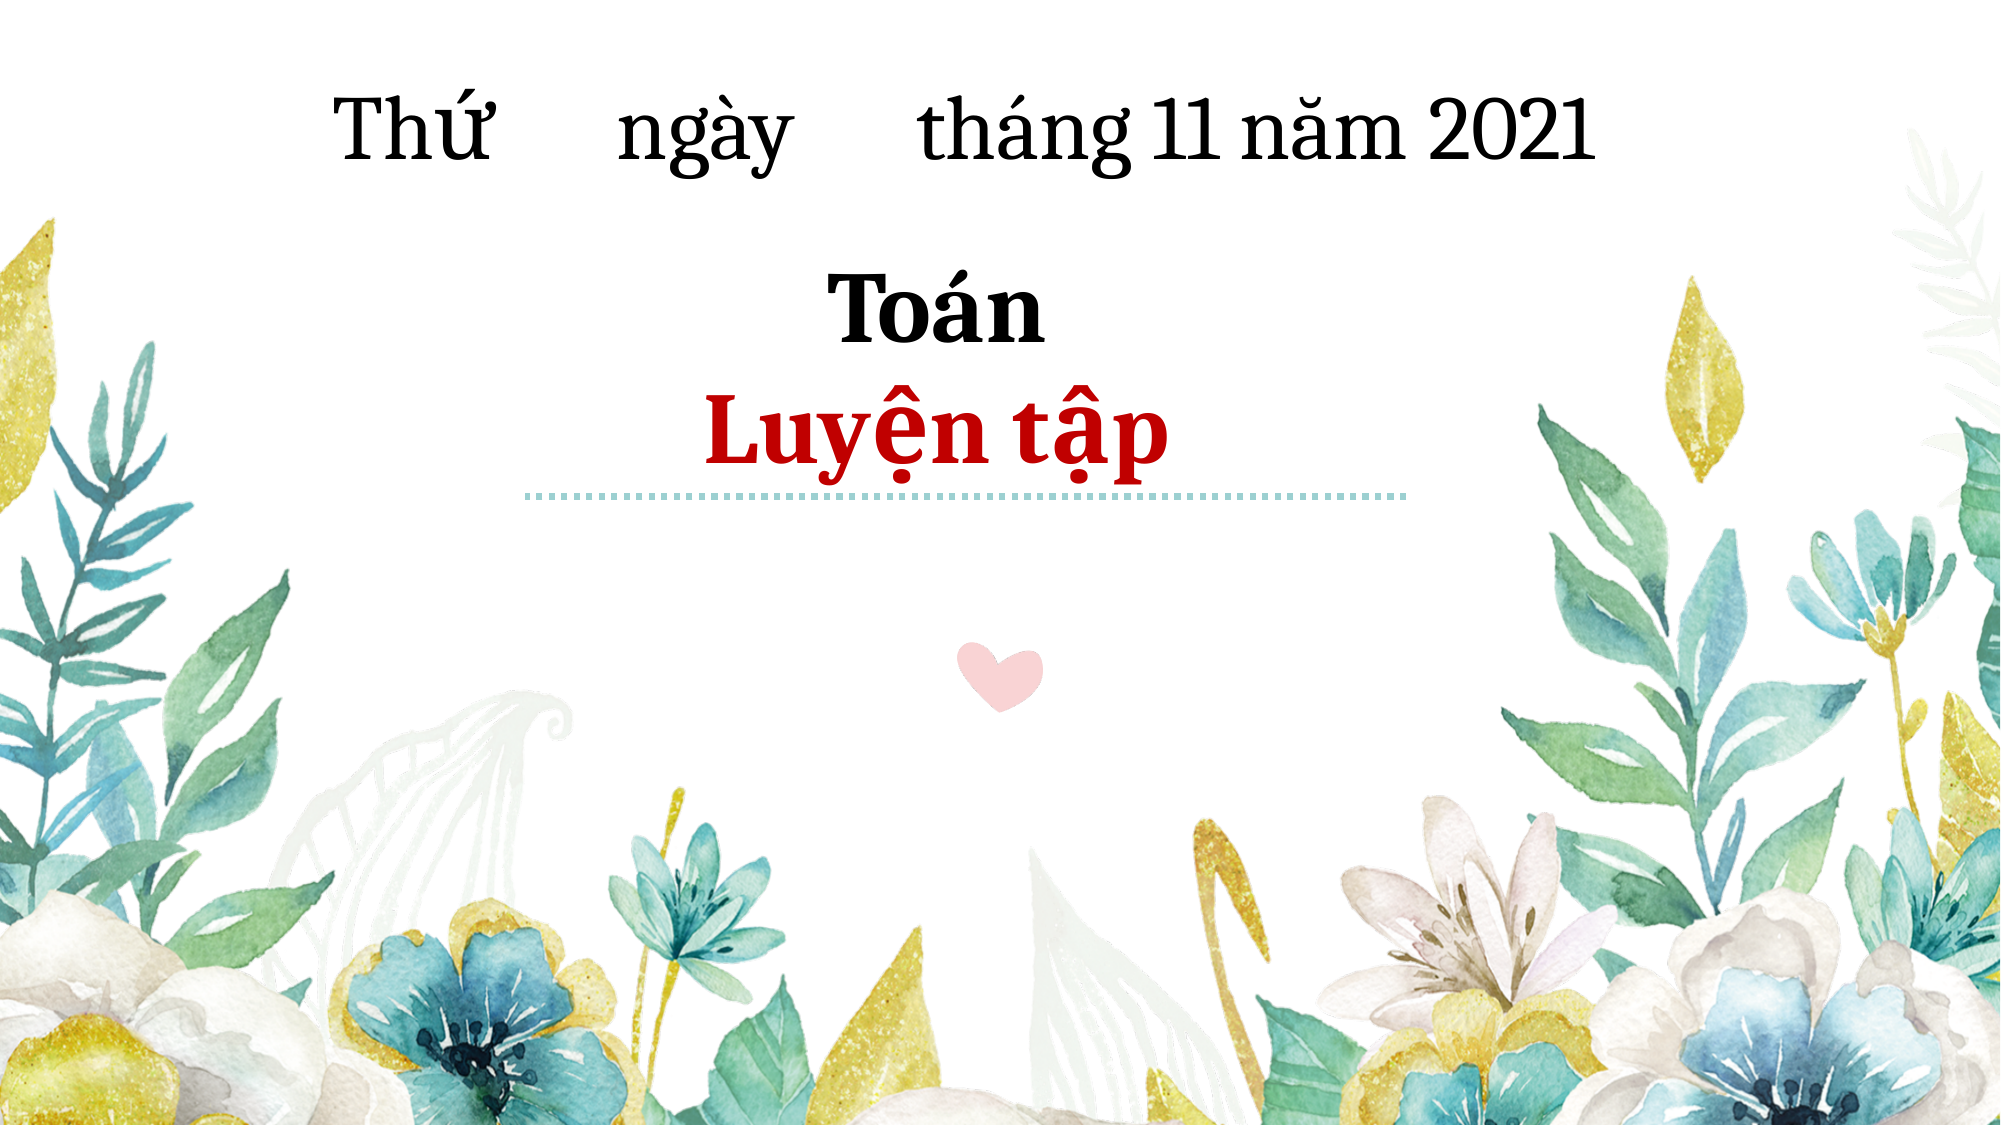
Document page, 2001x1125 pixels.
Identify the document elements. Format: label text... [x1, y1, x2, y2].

title Toán Luyện tập [296, 231, 1578, 485]
text_box Thứ ngày tháng 11 năm 2021 [317, 60, 1713, 186]
picture [0, 127, 2001, 1125]
